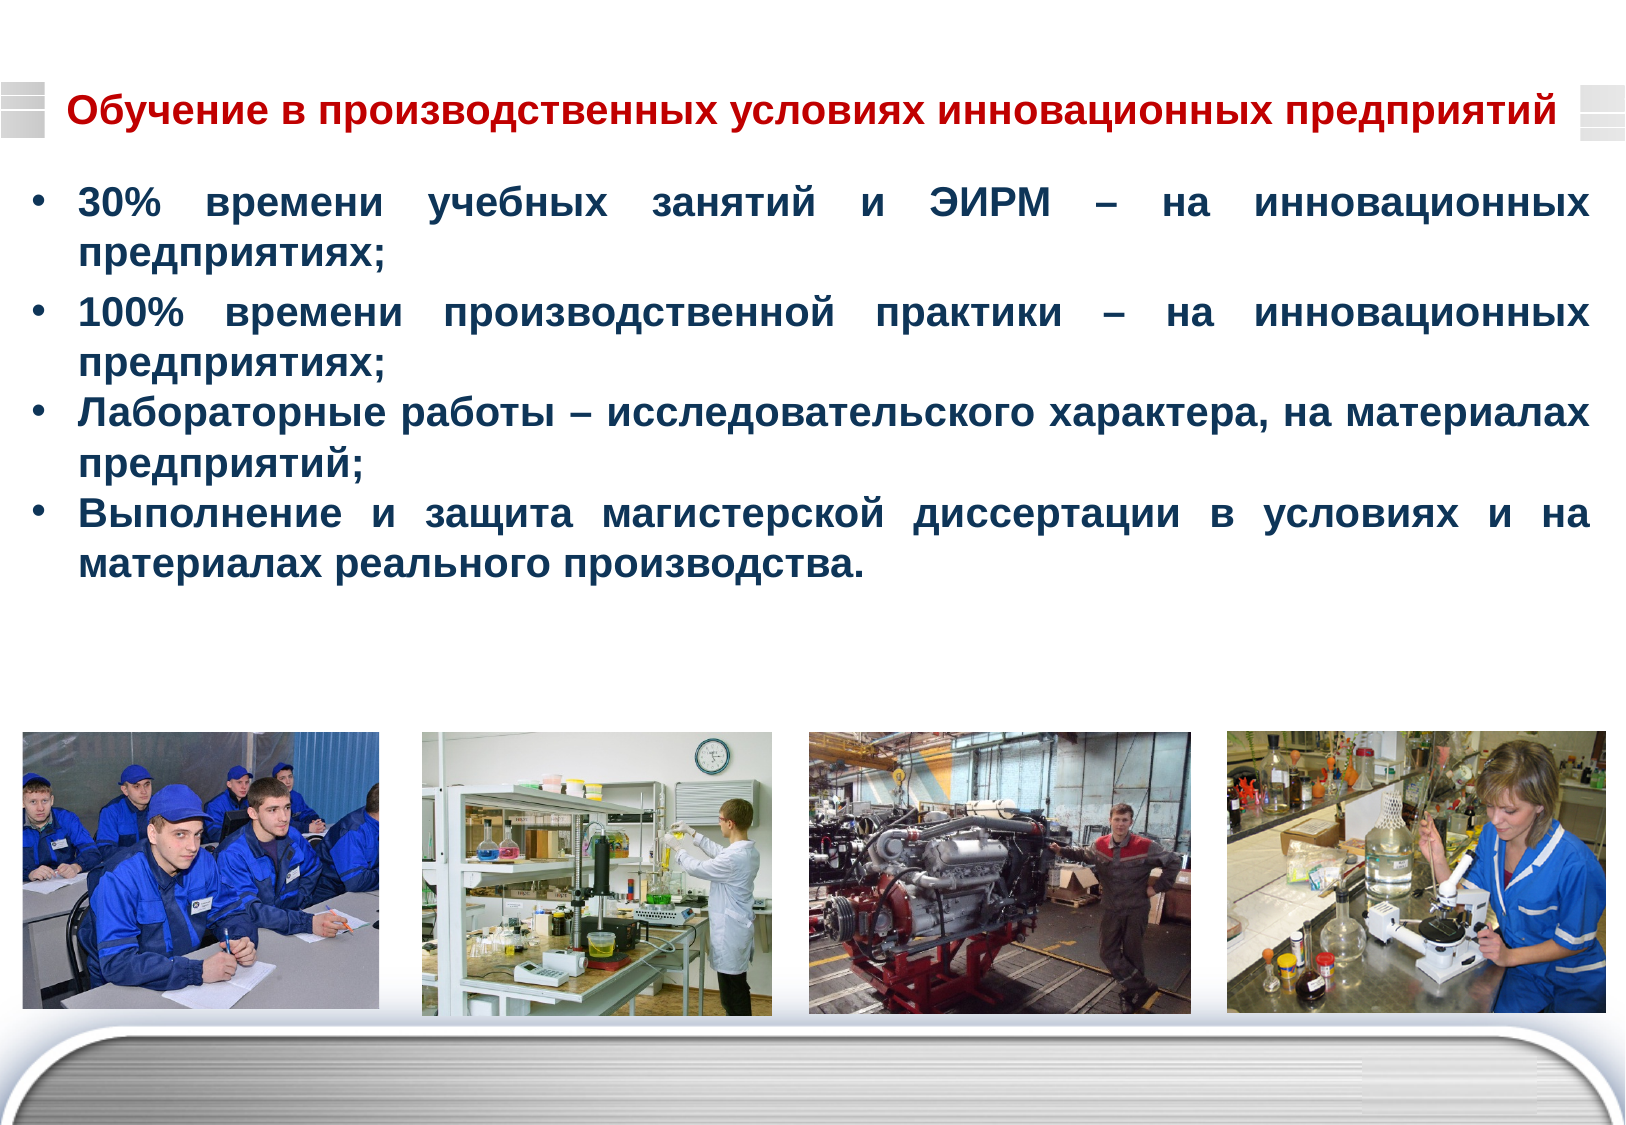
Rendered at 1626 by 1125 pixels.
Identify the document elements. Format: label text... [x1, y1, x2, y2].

text_box 30% времени учебных занятий и ЭИРМ – на инновационных предприятиях; 100% времени производственной практики – на инновационных предприятиях; Лабораторные работы – исследовательского характера, на материалах предприятий; Выполнение и защита магистерской диссертации в условиях и на материалах реального производства. [16, 167, 1606, 593]
picture [0, 0, 1626, 1125]
text_box Обучение в производственных условиях инновационных предприятий [44, 49, 1581, 167]
